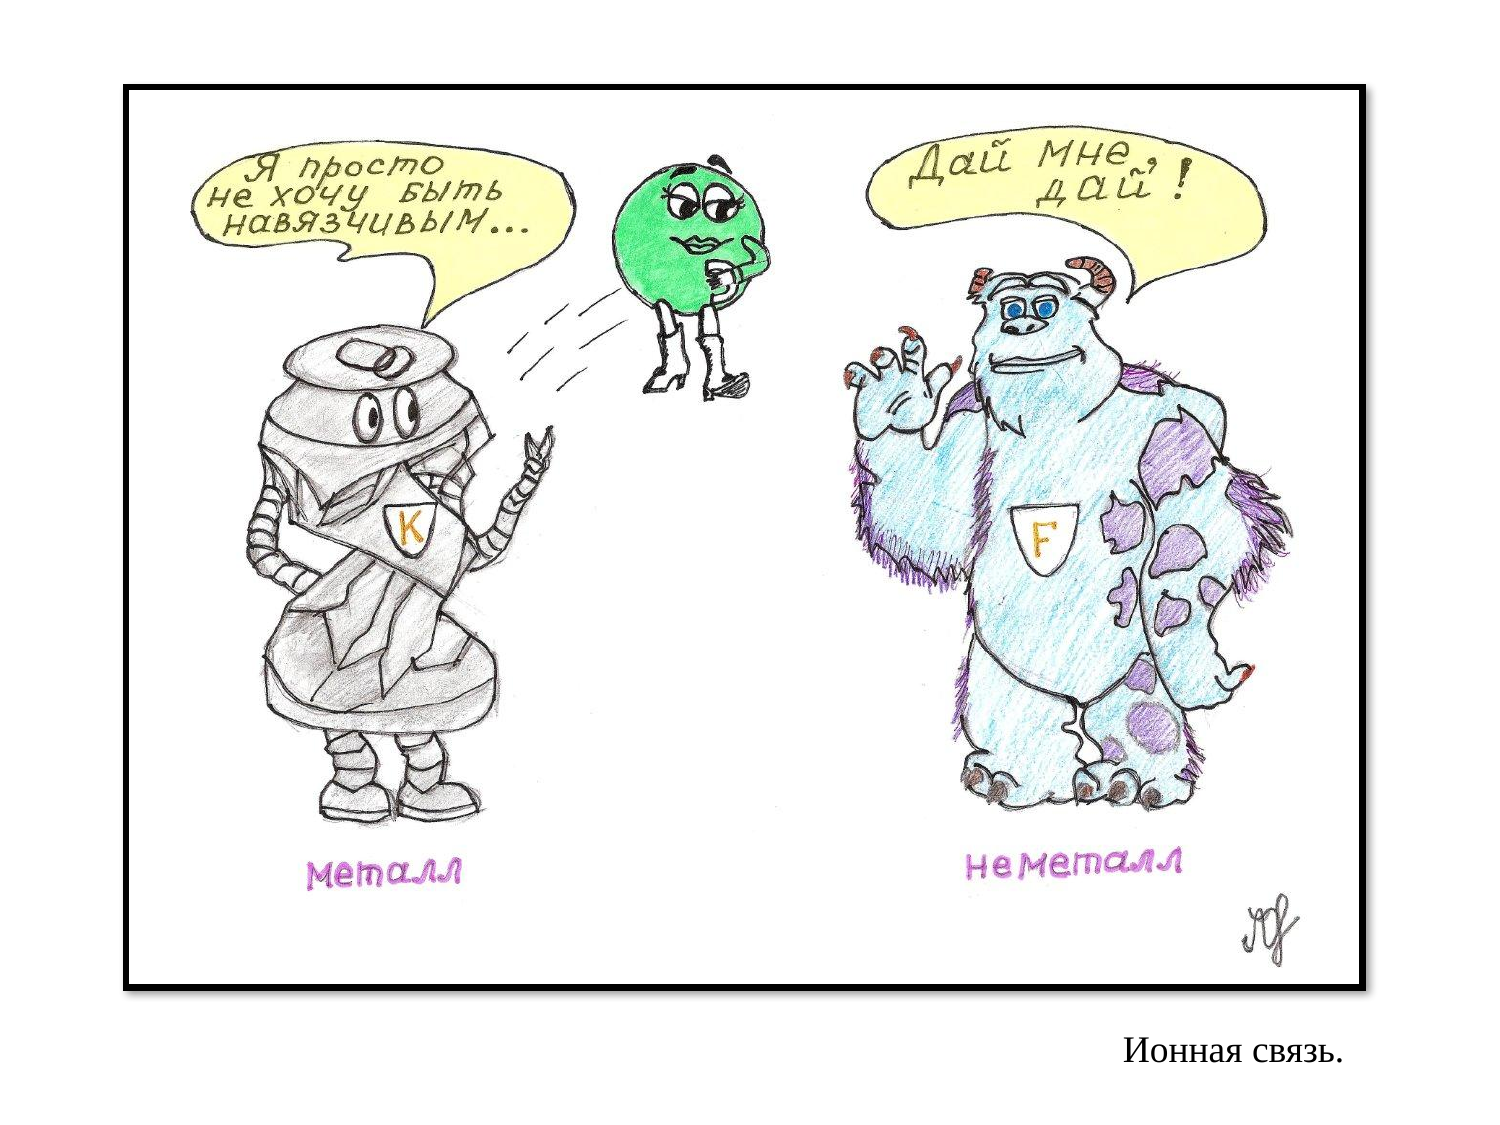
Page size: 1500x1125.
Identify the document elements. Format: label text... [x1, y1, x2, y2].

text_box Ионная связь. [878, 1017, 1360, 1078]
picture [128, 89, 1360, 985]
